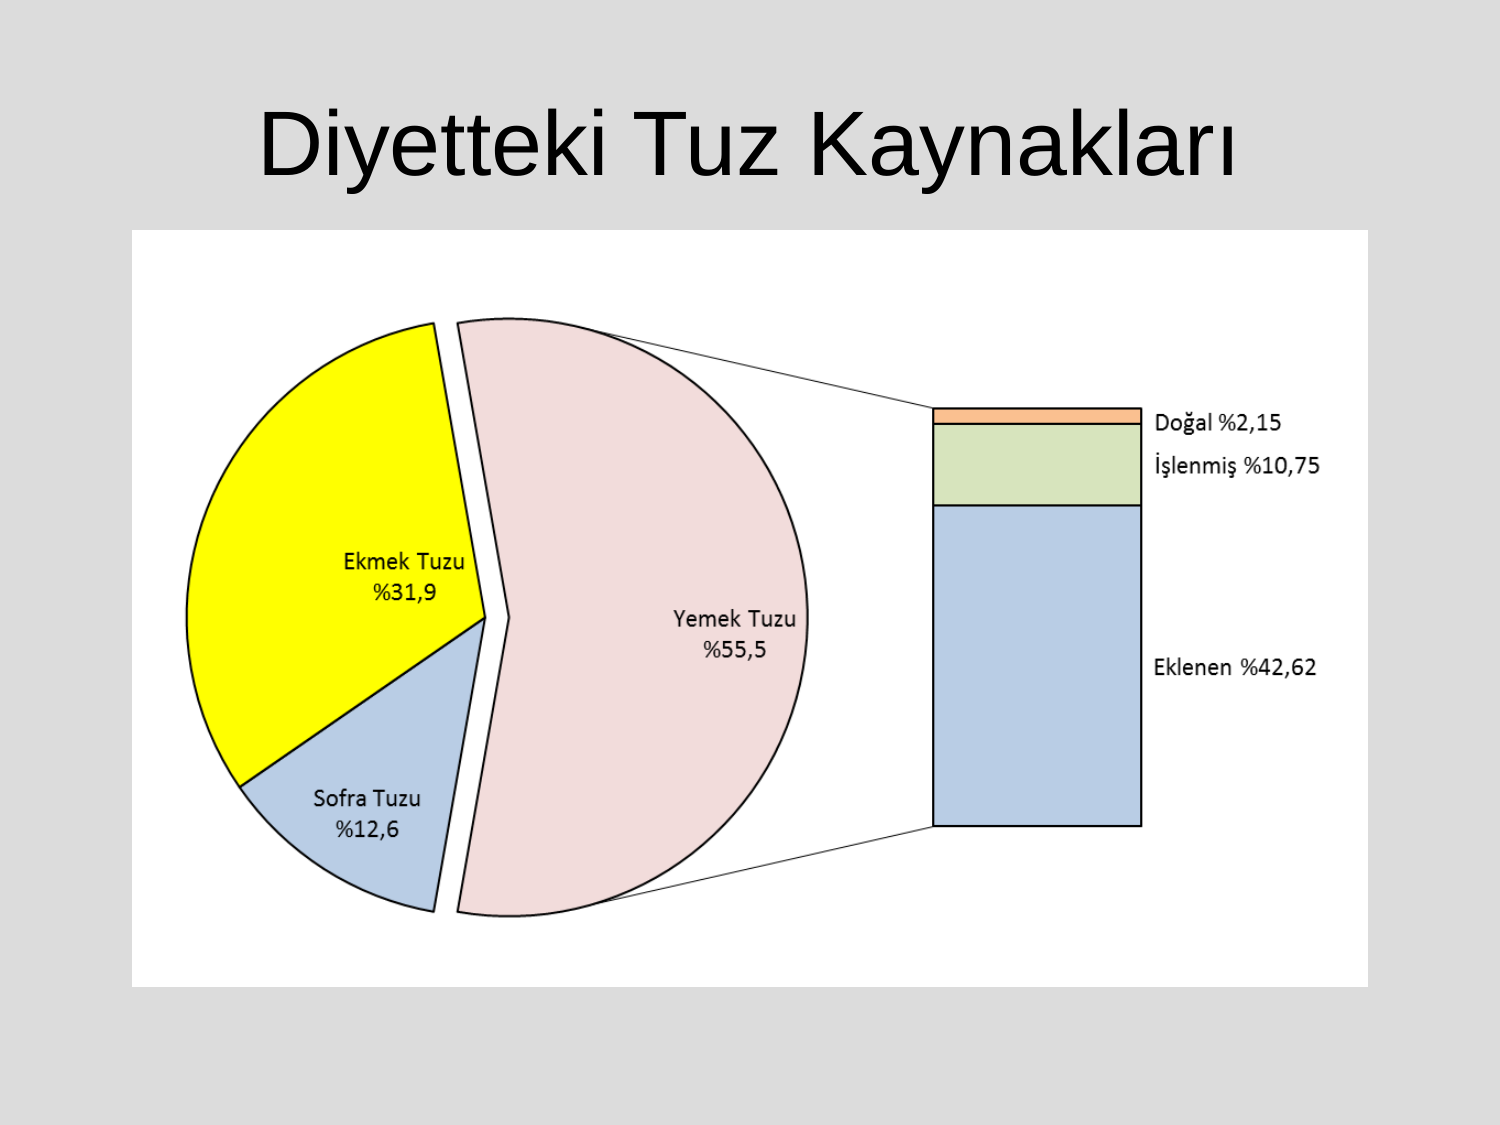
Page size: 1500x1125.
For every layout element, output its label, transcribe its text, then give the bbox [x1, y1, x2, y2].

title Diyetteki Tuz Kaynakları [74, 44, 1426, 233]
picture [131, 230, 1368, 987]
